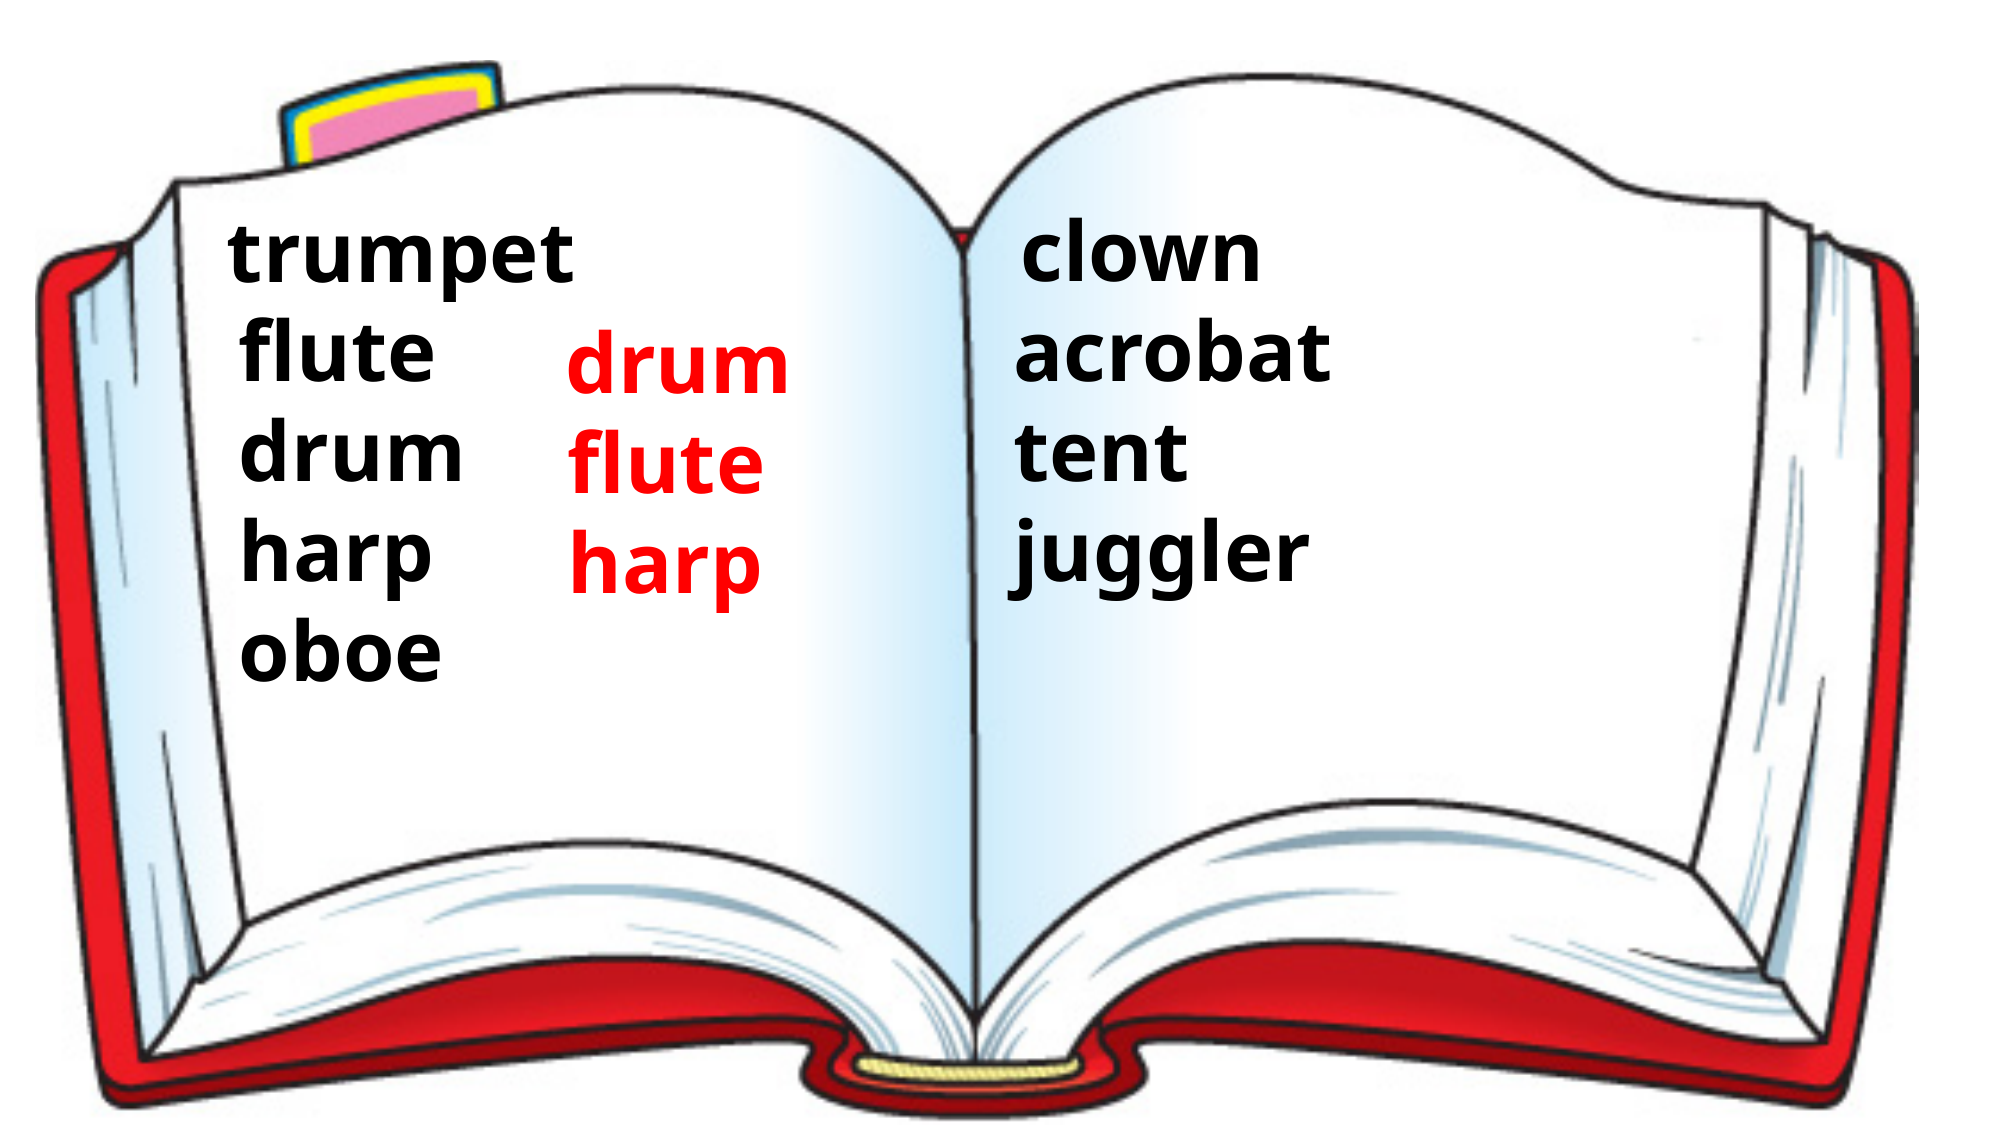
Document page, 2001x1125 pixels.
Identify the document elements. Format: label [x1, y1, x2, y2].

picture [35, 60, 1919, 1125]
